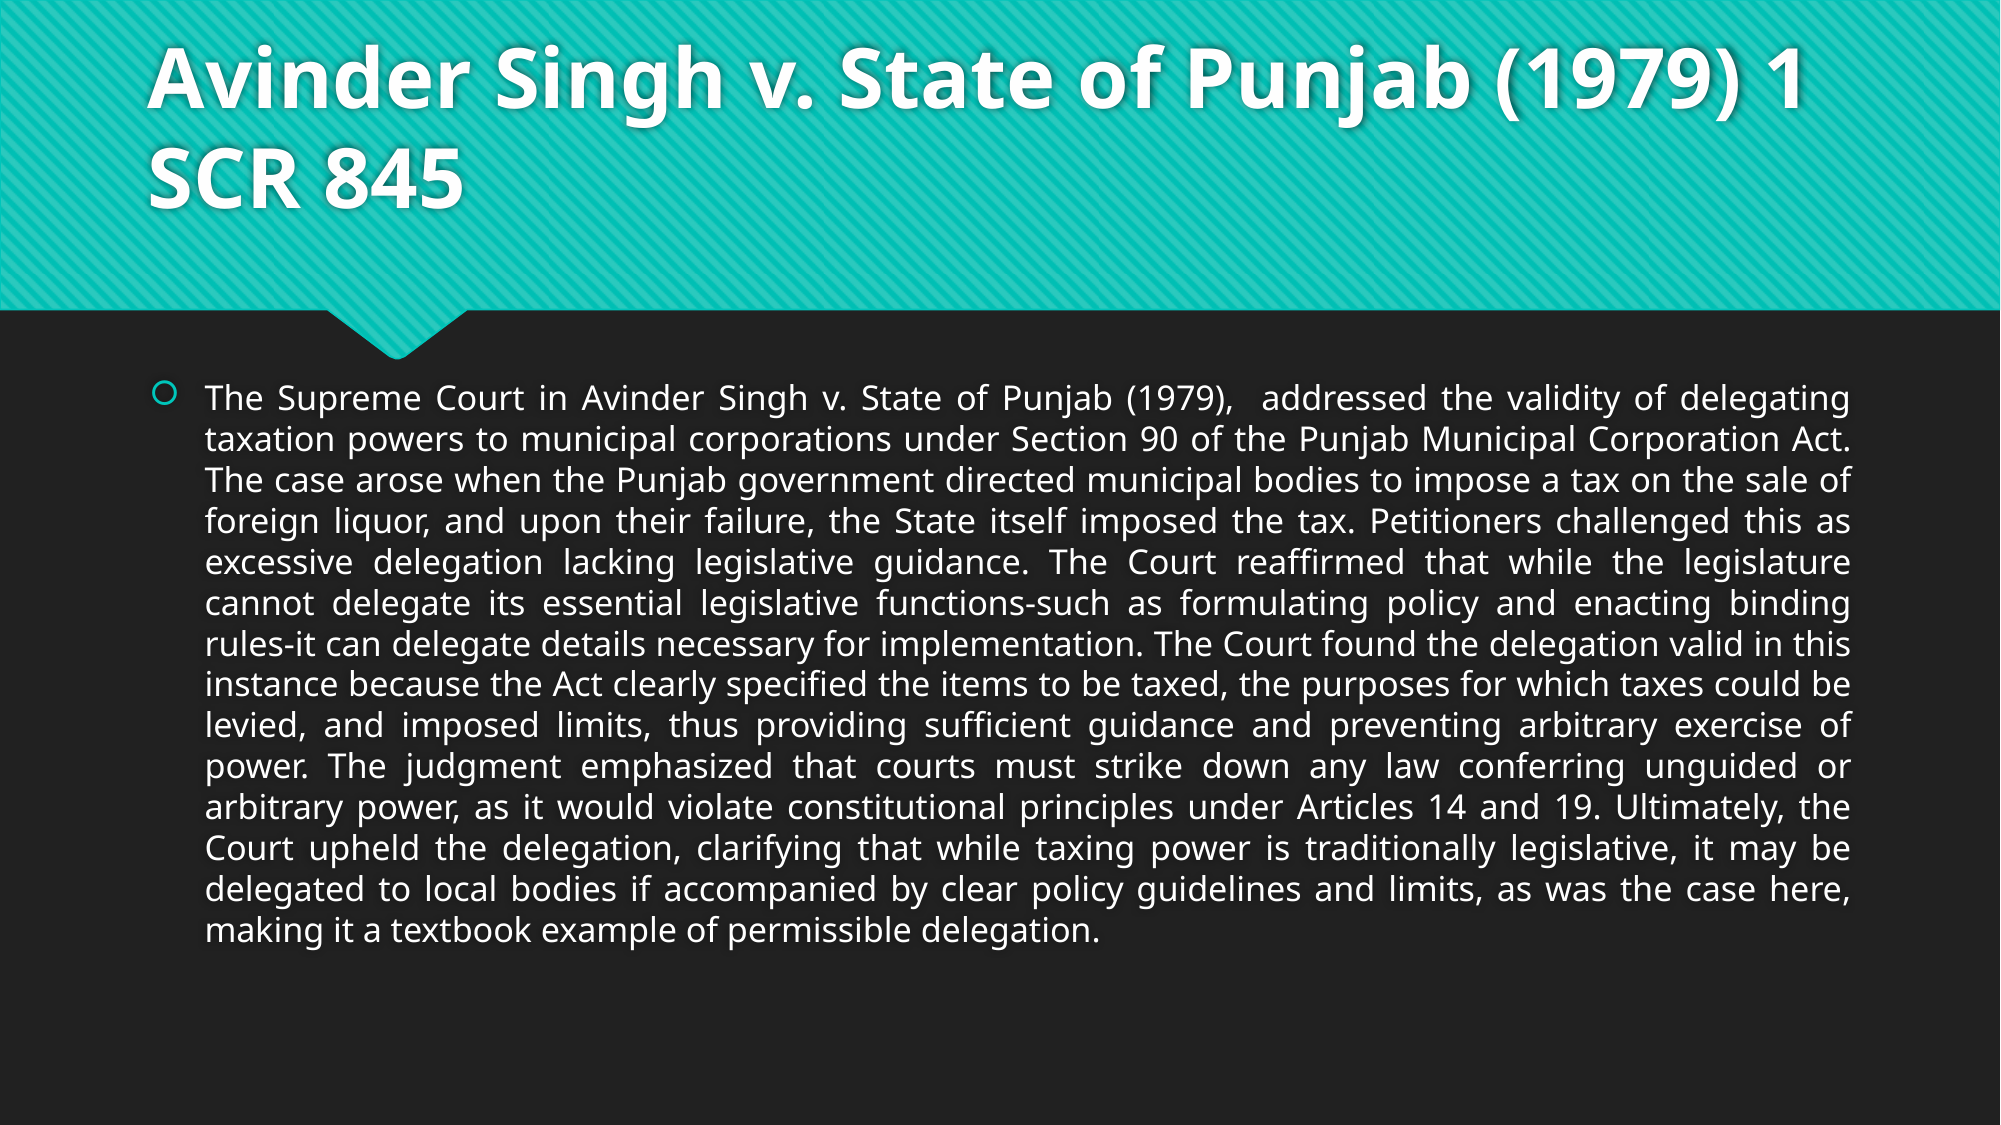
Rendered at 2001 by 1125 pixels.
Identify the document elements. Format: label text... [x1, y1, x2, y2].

title Avinder Singh v. State of Punjab (1979) 1 SCR 845 [132, 73, 1868, 233]
list The Supreme Court in Avinder Singh v. State of Punjab (1979), addressed the validity of delegating taxation powers to municipal corporations under Section 90 of the Punjab Municipal Corporation Act. The case arose when the Punjab government directed municipal bodies to impose a tax on the sale of foreign liquor, and upon their failure, the State itself imposed the tax. Petitioners challenged this as excessive delegation lacking legislative guidance. The Court reaffirmed that while the legislature cannot delegate its essential legislative functions-such as formulating policy and enacting binding rules-it can delegate details necessary for implementation. The Court found the delegation valid in this instance because the Act clearly specified the items to be taxed, the purposes for which taxes could be levied, and imposed limits, thus providing sufficient guidance and preventing arbitrary exercise of power. The judgment emphasized that courts must strike down any law conferring unguided or arbitrary power, as it would violate constitutional principles under Articles 14 and 19. Ultimately, the Court upheld the delegation, clarifying that while taxing power is traditionally legislative, it may be delegated to local bodies if accompanied by clear policy guidelines and limits, as was the case here, making it a textbook example of permissible delegation. [134, 364, 1866, 962]
